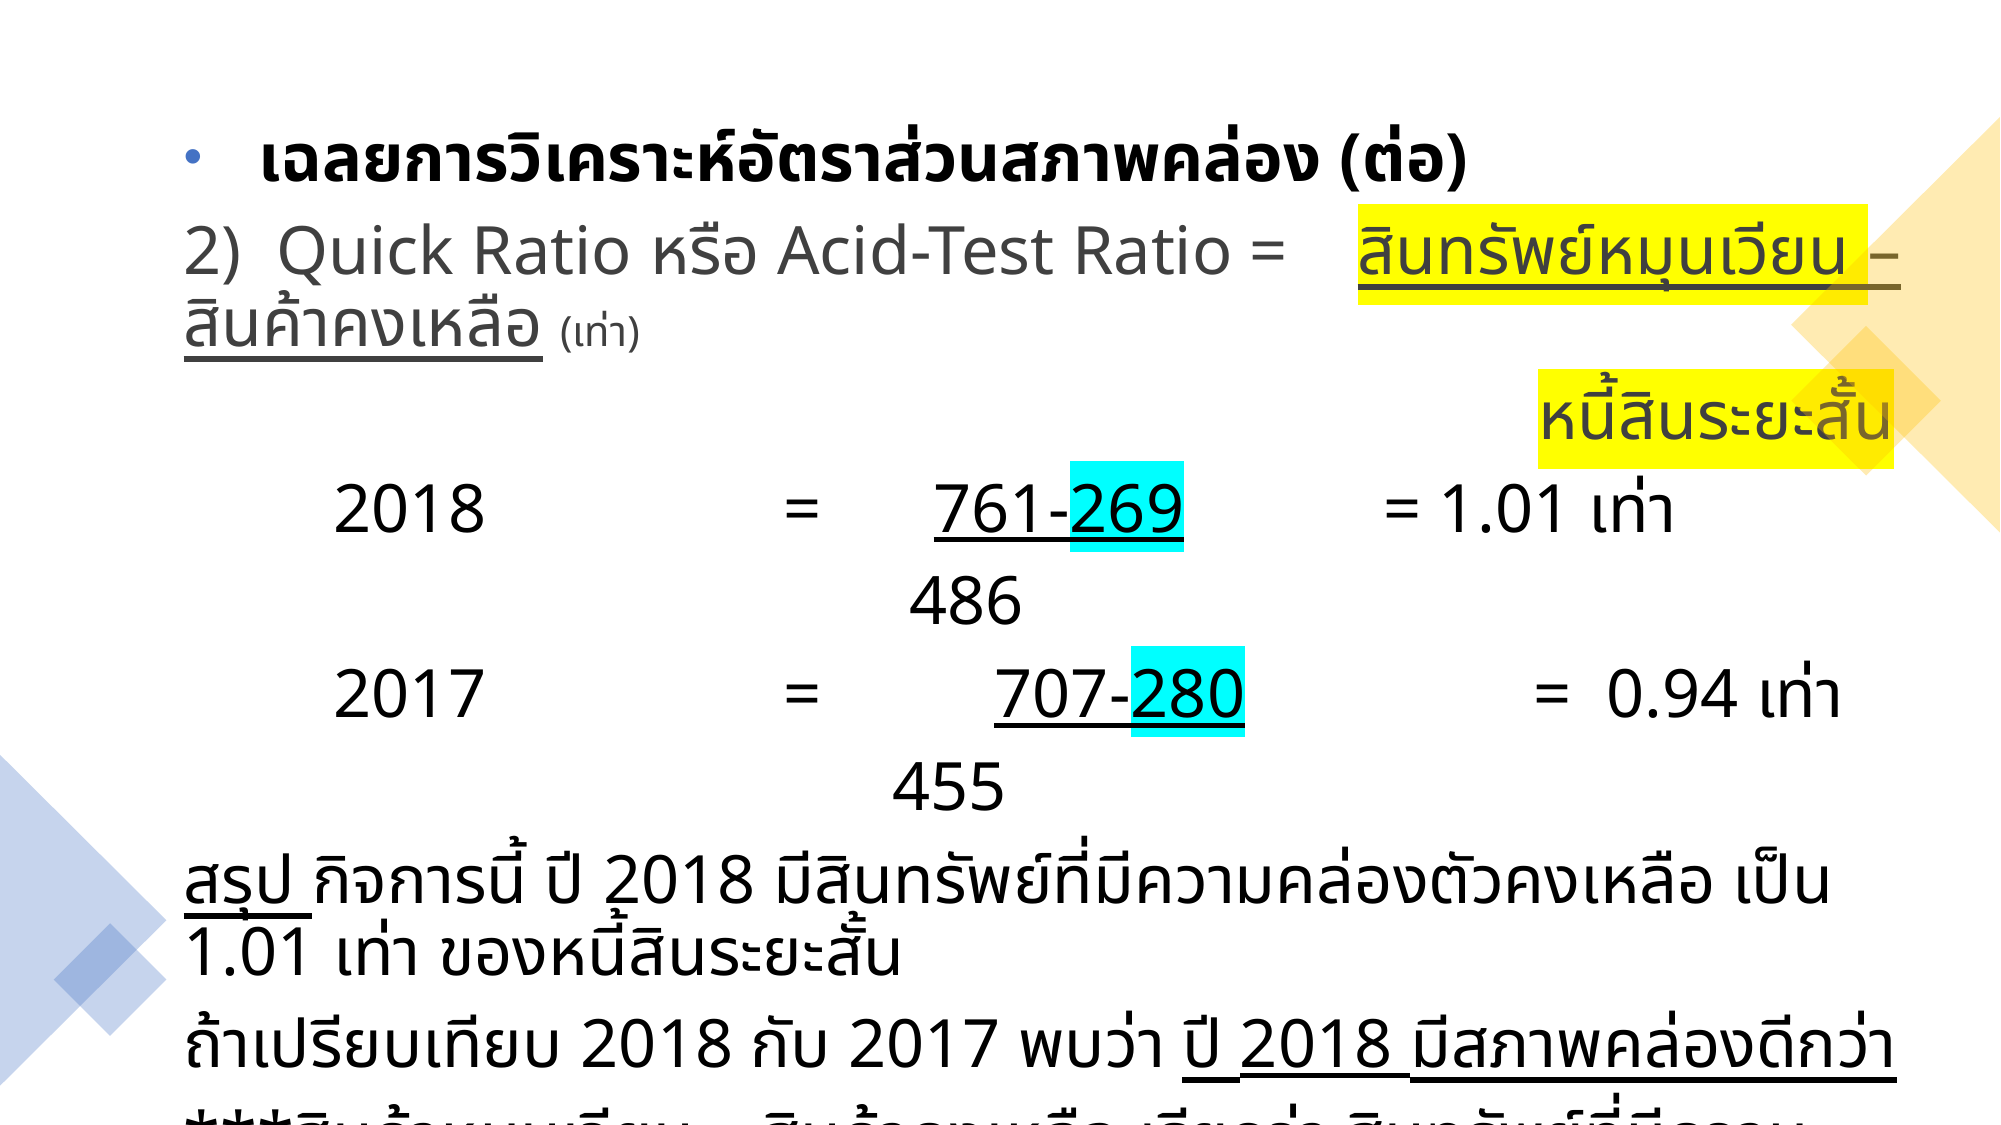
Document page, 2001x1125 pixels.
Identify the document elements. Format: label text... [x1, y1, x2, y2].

text_box เฉลยการวิเคราะห์อัตราส่วนสภาพคล่อง (ต่อ) 2) Quick Ratio หรือ Acid-Test Ratio = สินทรัพย์หมุนเวียน – สินค้าคงเหลือ (เท่า) หนี้สินระยะสั้น 2018 = 761-269 = 1.01 เท่า 486 2017 = 707-280 = 0.94 เท่า 455 สรุป กิจการนี้ ปี 2018 มีสินทรัพย์ที่มีความคล่องตัวคงเหลือ เป็น 1.01 เท่า ของหนี้สินระยะสั้น ถ้าเปรียบเทียบ 2018 กับ 2017 พบว่า ปี 2018 มีสภาพคล่องดีกว่า ***สินค้าหมุนเวียน – สินค้าคงเหลือ เรียกว่า สินทรัพย์ที่มีความคล่องตัวสูง [168, 116, 1958, 838]
text_box [52, 921, 168, 1038]
text_box [1789, 363, 1904, 477]
text_box [0, 0, 2000, 1125]
text_box [1789, 115, 2000, 535]
text_box [0, 753, 168, 1088]
